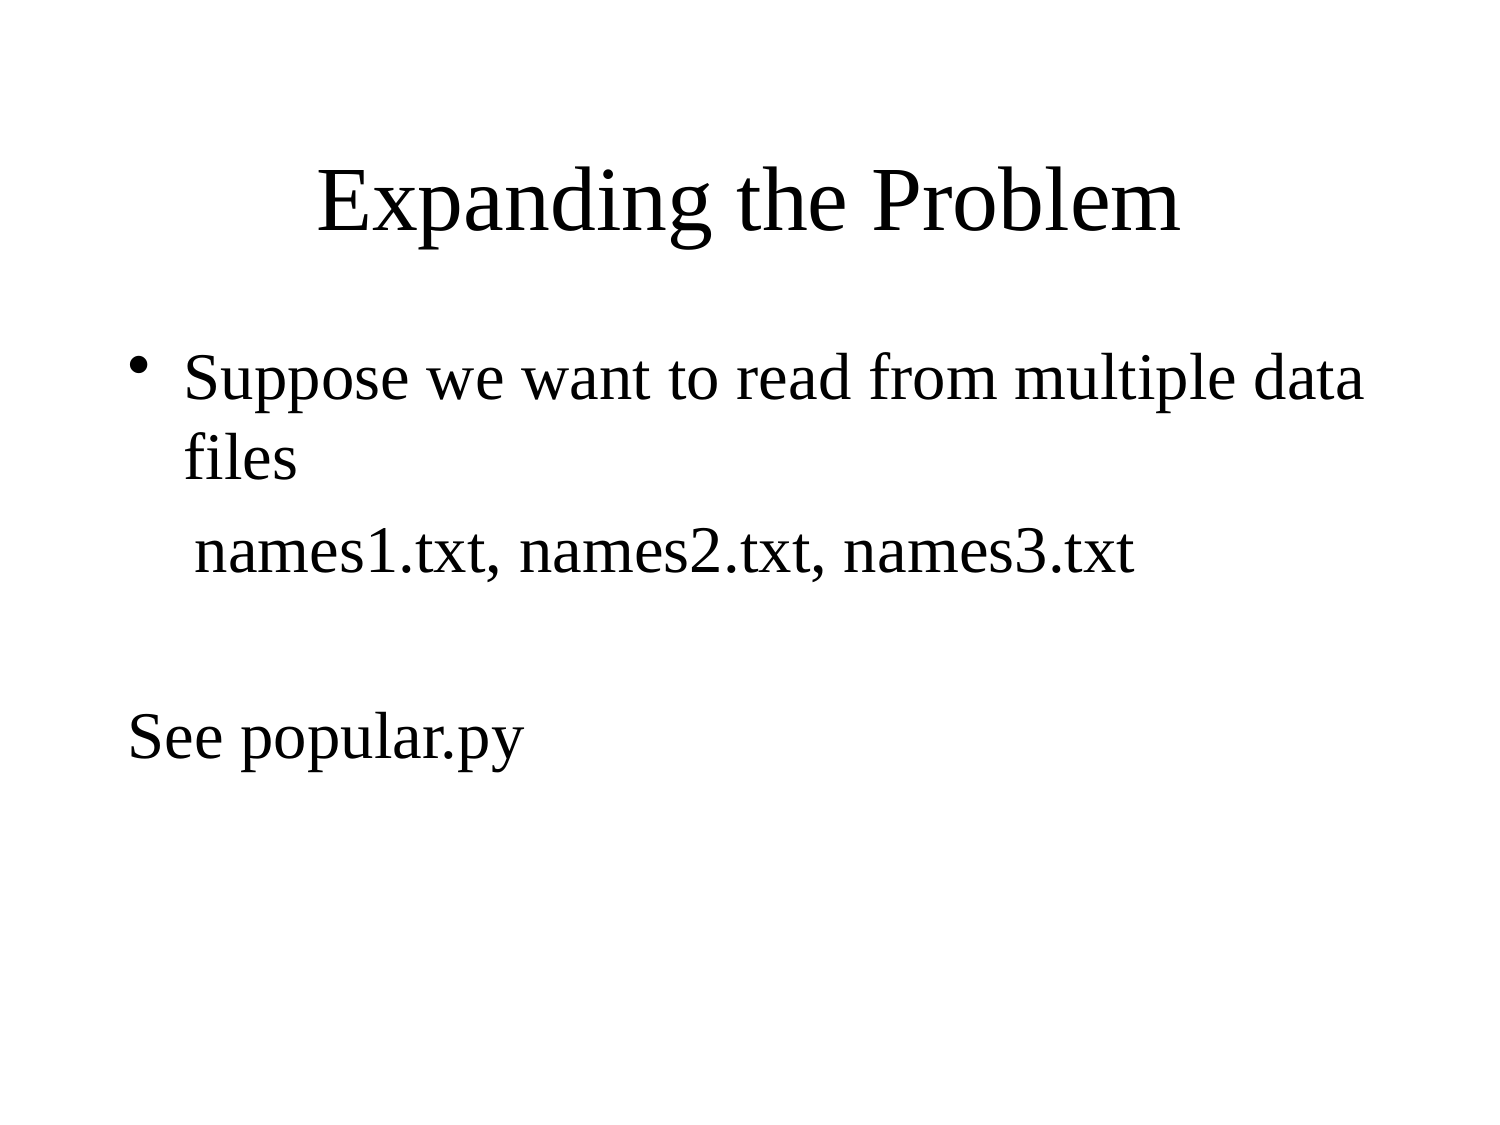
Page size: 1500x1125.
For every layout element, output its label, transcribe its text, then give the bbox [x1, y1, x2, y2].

list Suppose we want to read from multiple data files names1.txt, names2.txt, names3.txt See popular.py [112, 324, 1388, 1000]
title Expanding the Problem [112, 99, 1388, 288]
